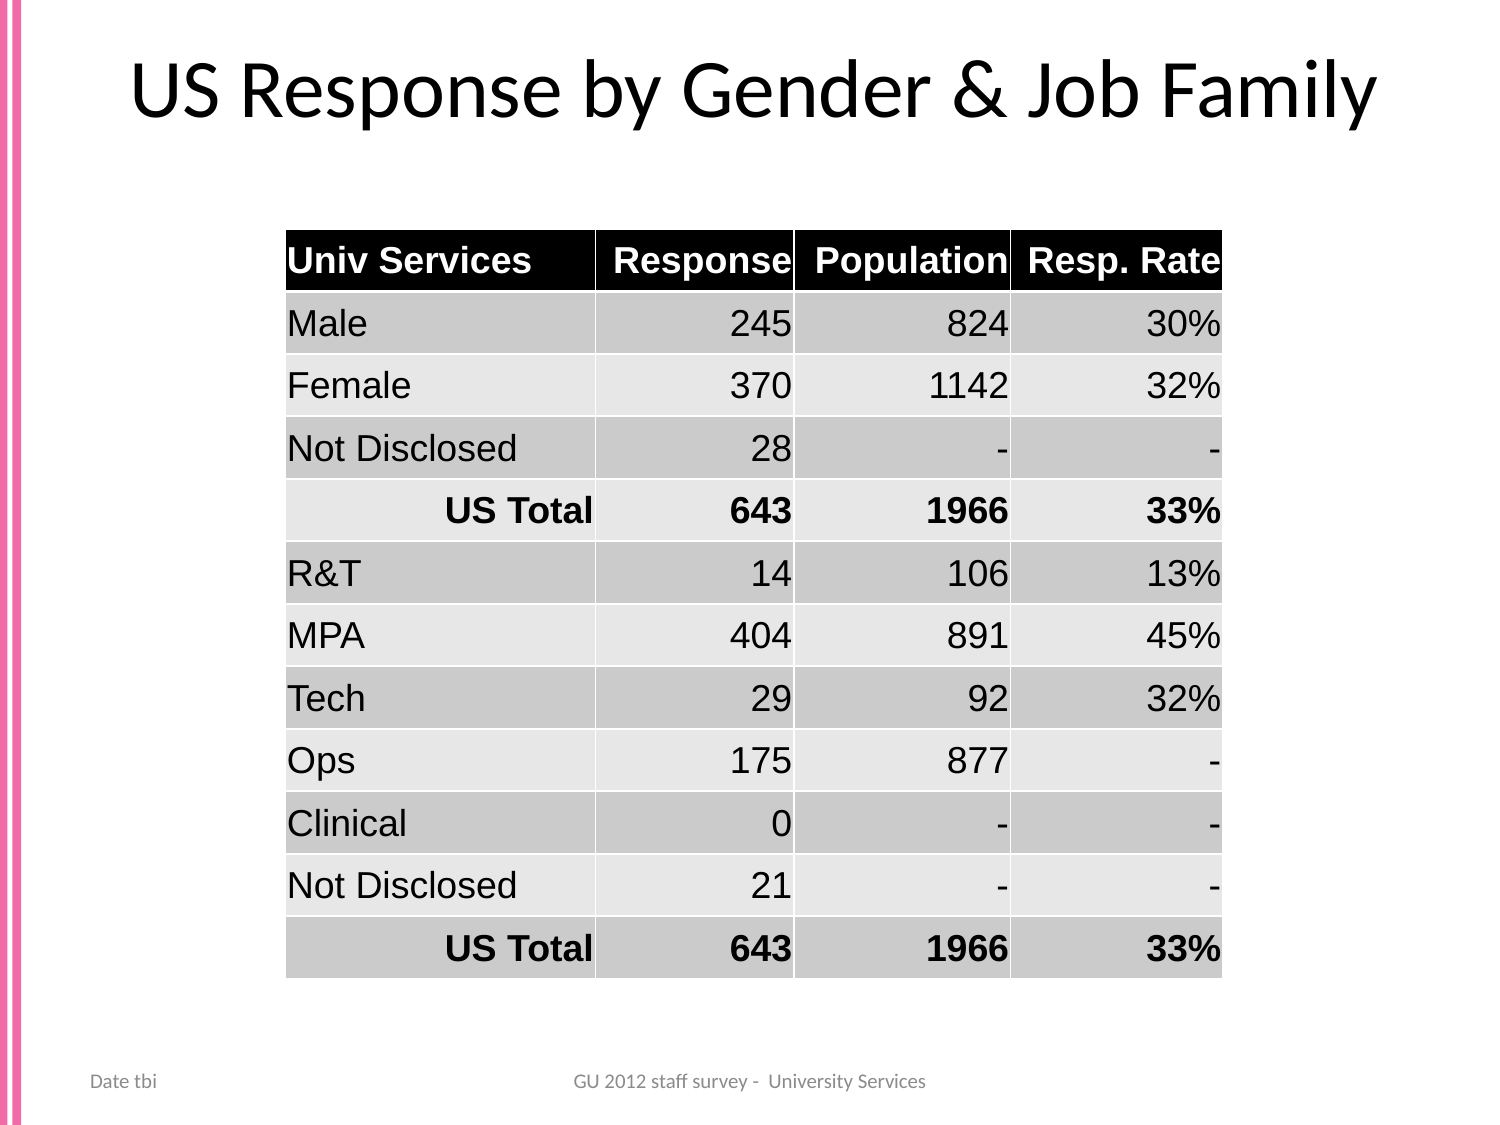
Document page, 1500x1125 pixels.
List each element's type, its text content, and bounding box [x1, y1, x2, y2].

table_header Response [596, 230, 793, 290]
table_cell MPA [286, 605, 595, 665]
table_cell 30% [1011, 293, 1222, 353]
table_cell 29 [596, 667, 793, 728]
table_header Resp. Rate [1011, 230, 1222, 290]
table_header Univ Services [286, 230, 595, 290]
table_cell 643 [596, 480, 793, 540]
table_cell - [1011, 730, 1222, 790]
table_cell 45% [1011, 605, 1222, 665]
table_cell US Total [286, 480, 595, 540]
table_cell 92 [795, 667, 1010, 728]
table_cell - [795, 855, 1010, 915]
table_cell 13% [1011, 542, 1222, 603]
table_cell Clinical [286, 792, 595, 853]
table_cell 33% [1011, 480, 1222, 540]
table_cell 0 [596, 792, 793, 853]
table_cell R&T [286, 542, 595, 603]
table_cell US Total [286, 917, 595, 978]
table_cell 877 [795, 730, 1010, 790]
table_cell - [1011, 792, 1222, 853]
table_cell 404 [596, 605, 793, 665]
table_cell - [795, 792, 1010, 853]
table_cell 245 [596, 293, 793, 353]
table_cell 891 [795, 605, 1010, 665]
table_cell 1966 [795, 917, 1010, 978]
table_cell 175 [596, 730, 793, 790]
table_cell 1966 [795, 480, 1010, 540]
table_cell 32% [1011, 355, 1222, 415]
table_cell 33% [1011, 917, 1222, 978]
table_cell Not Disclosed [286, 855, 595, 915]
table_cell 1142 [795, 355, 1010, 415]
table_cell 28 [596, 417, 793, 478]
table_cell 32% [1011, 667, 1222, 728]
table_cell 106 [795, 542, 1010, 603]
table_cell 14 [596, 542, 793, 603]
table_cell Ops [286, 730, 595, 790]
table_cell Female [286, 355, 595, 415]
table_cell Male [286, 293, 595, 353]
table_cell Not Disclosed [286, 417, 595, 478]
title US Response by Gender & Job Family [75, 19, 1434, 149]
table_header Population [795, 230, 1010, 290]
table_cell - [1011, 417, 1222, 478]
table_cell 824 [795, 293, 1010, 353]
table_cell - [1011, 855, 1222, 915]
footer GU 2012 staff survey - University Services [512, 1058, 988, 1103]
table_cell - [795, 417, 1010, 478]
table_cell 370 [596, 355, 793, 415]
slide_number Date tbi [75, 1058, 425, 1103]
table_cell 643 [596, 917, 793, 978]
table_cell Tech [286, 667, 595, 728]
table_cell 21 [596, 855, 793, 915]
